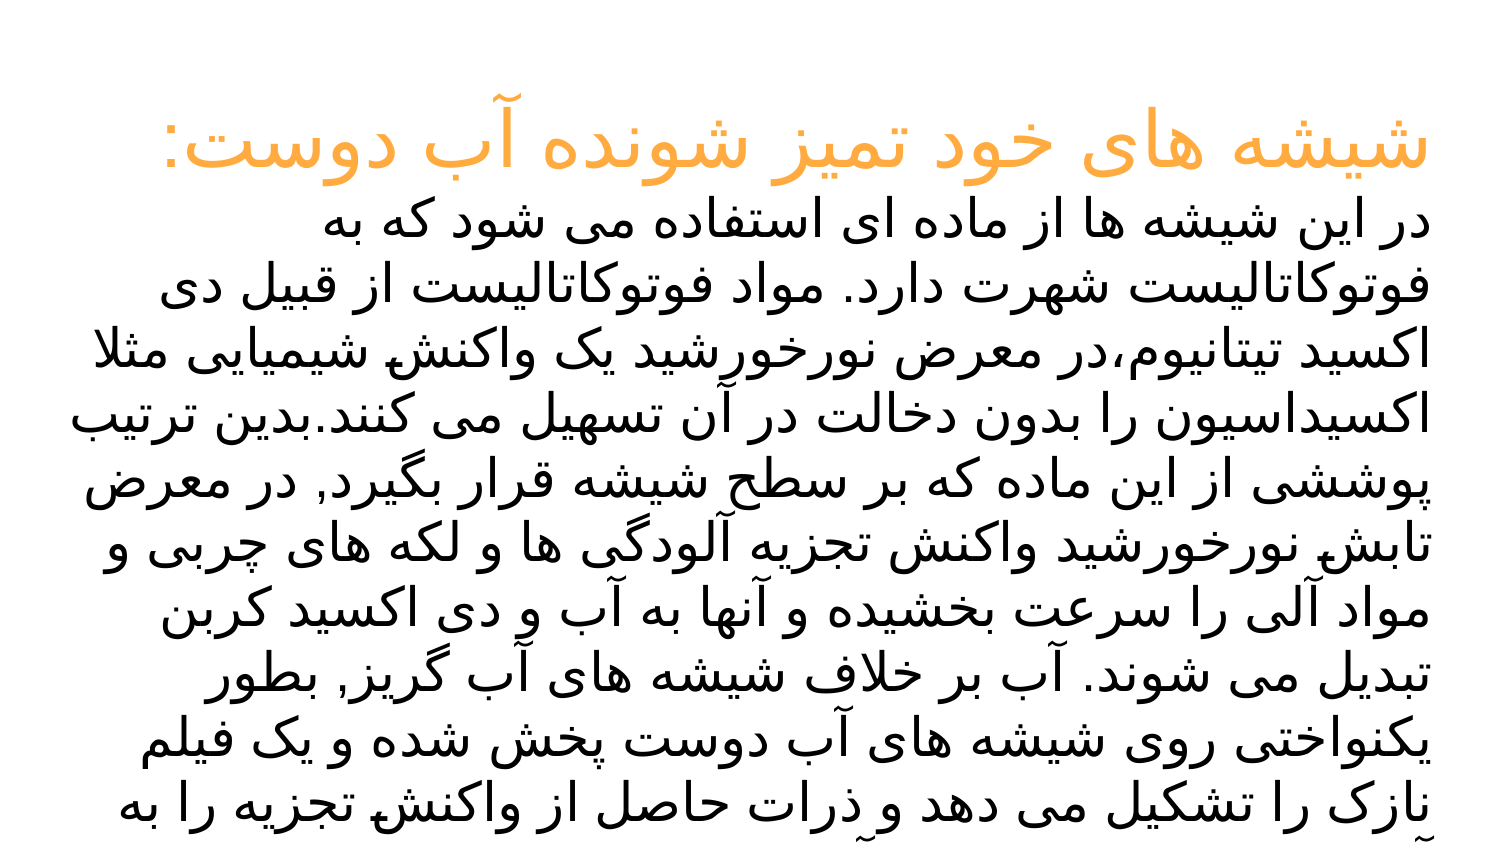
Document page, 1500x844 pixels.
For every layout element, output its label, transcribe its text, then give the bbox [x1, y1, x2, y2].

title شیشه های خود تمیز شونده آب دوست: در این شیشه ها از ماده ای استفاده می شود که به فوتوکاتالیست شهرت دارد. مواد فوتوکاتالیست از قبیل دی اکسید تیتانیوم،در معرض نورخورشید یک واکنش شیمیایی مثلا اکسیداسیون را بدون دخالت در آن تسهیل می کنند.بدین ترتیب پوششی از این ماده که بر سطح شیشه قرار بگیرد, در معرض تابش نورخورشید واکنش تجزیه آلودگی ها و لکه های چربی و مواد آلی را سرعت بخشیده و آنها به آب و دی اکسید کربن تبدیل می شوند. آب بر خلاف شیشه های آب گریز, بطور یکنواختی روی شیشه های آب دوست پخش شده و یک فیلم نازک را تشکیل می دهد و ذرات حاصل از واکنش تجزیه را به آرامی با خود به پایین می آورد. [51, 72, 1449, 800]
